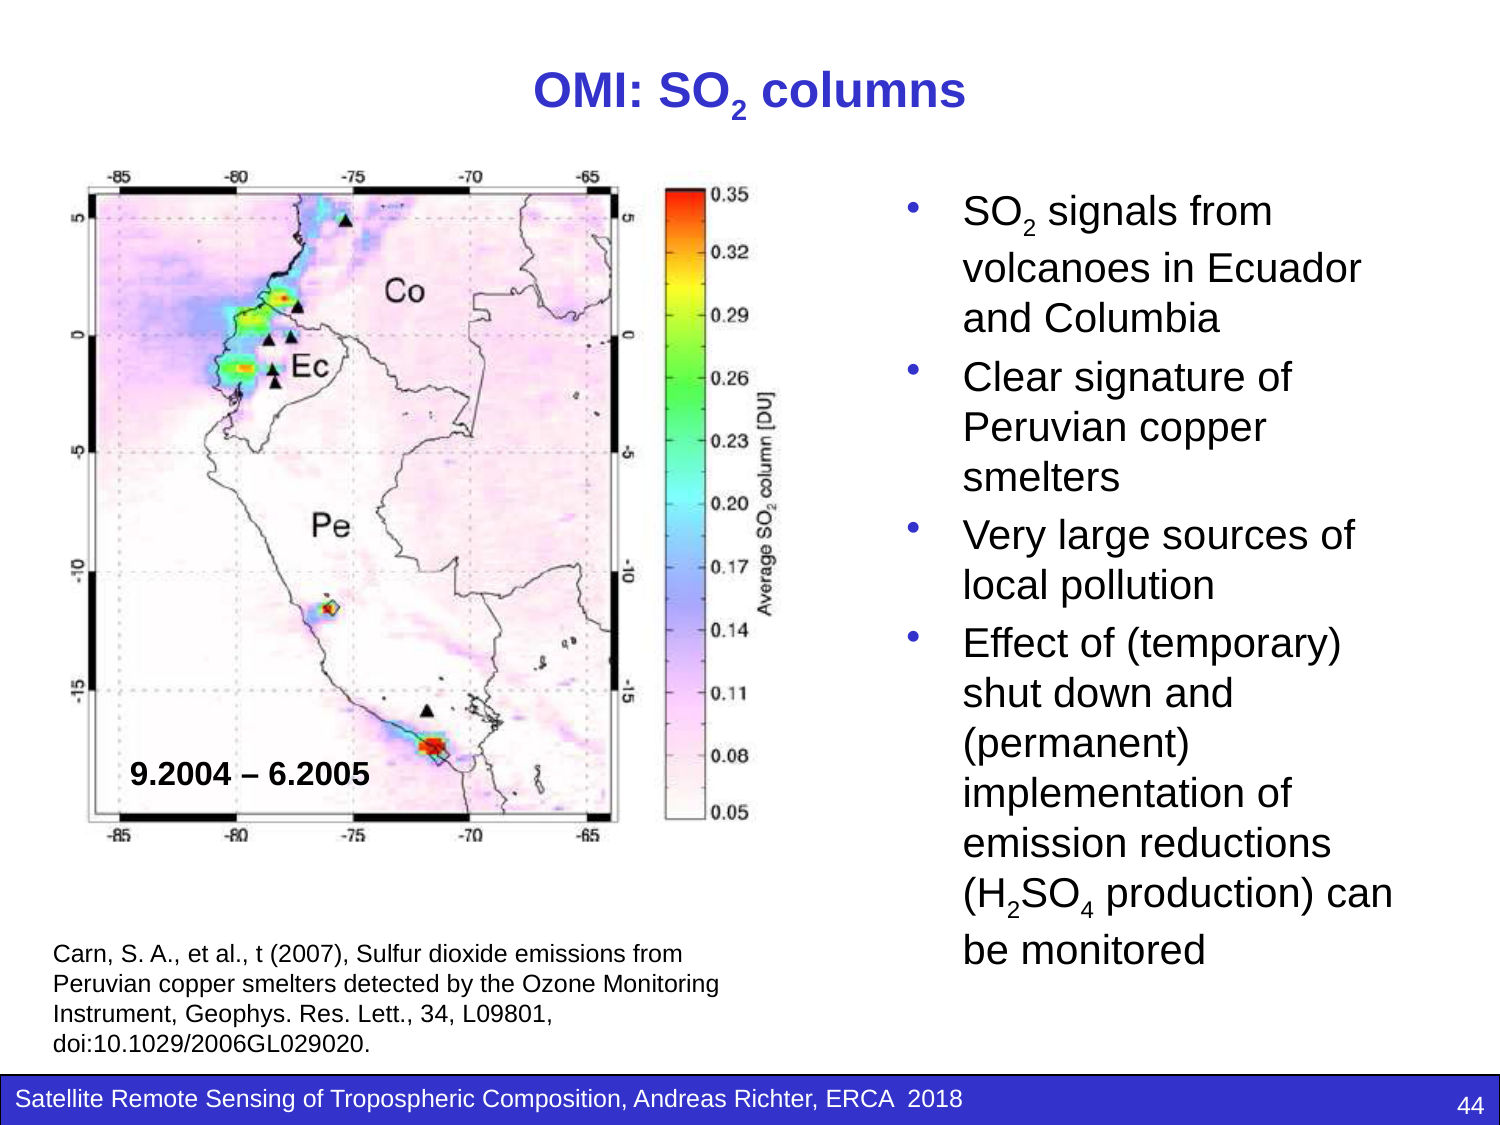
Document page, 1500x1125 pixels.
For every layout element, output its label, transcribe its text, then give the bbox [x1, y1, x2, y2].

slide_number 44 [1187, 1082, 1500, 1125]
title OMI: SO2 columns [75, 45, 1425, 139]
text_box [15, 146, 800, 868]
list SO2 signals from volcanoes in Ecuador and Columbia Clear signature of Peruvian copper smelters Very large sources of local pollution Effect of (temporary) shut down and (permanent) implementation of emission reductions (H2SO4 production) can be monitored [891, 176, 1425, 1005]
text_box Carn, S. A., et al., t (2007), Sulfur dioxide emissions from Peruvian copper smelters detected by the Ozone Monitoring Instrument, Geophys. Res. Lett., 34, L09801, doi:10.1029/2006GL029020. [38, 930, 789, 1065]
